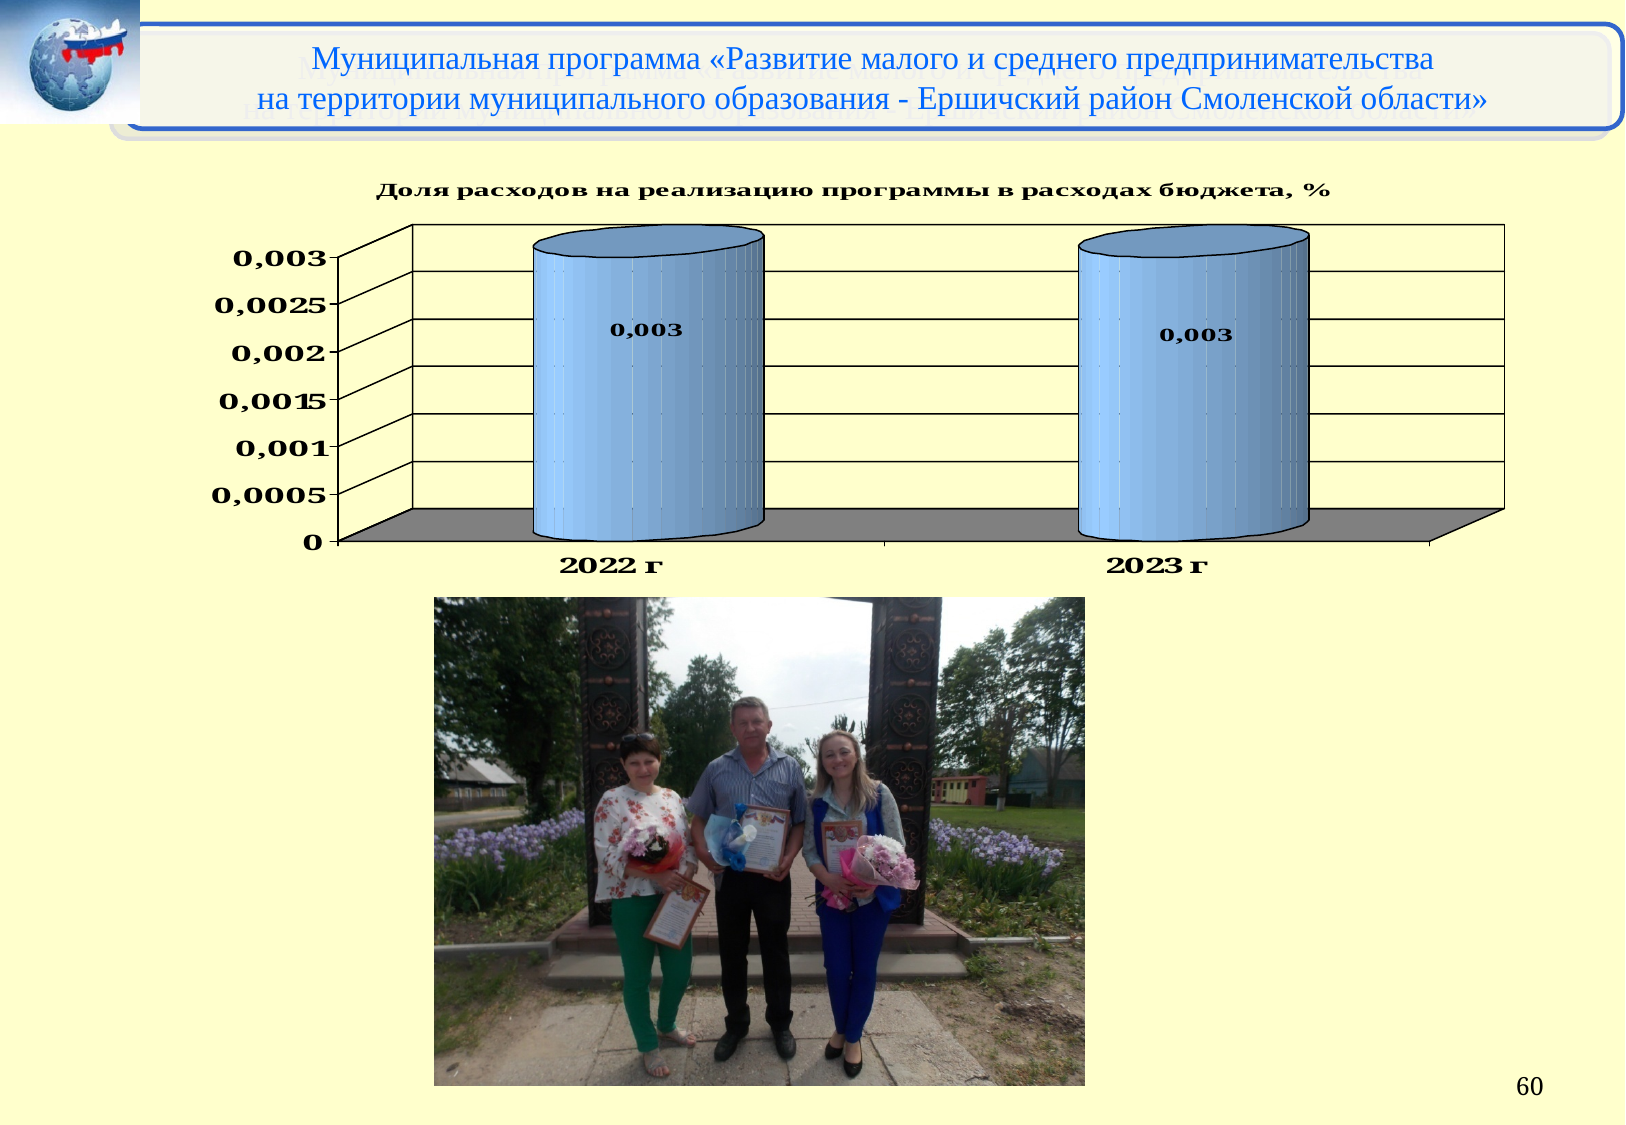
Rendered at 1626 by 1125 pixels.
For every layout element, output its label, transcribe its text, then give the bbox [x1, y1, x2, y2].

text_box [139, 160, 1569, 598]
picture [434, 597, 1085, 1086]
picture [0, 0, 140, 124]
text_box Муниципальная программа «Развитие малого и среднего предпринимательства на территории муниципального образования - Ершичский район Смоленской области» [130, 23, 1623, 129]
slide_number 60 [1408, 1052, 1544, 1113]
